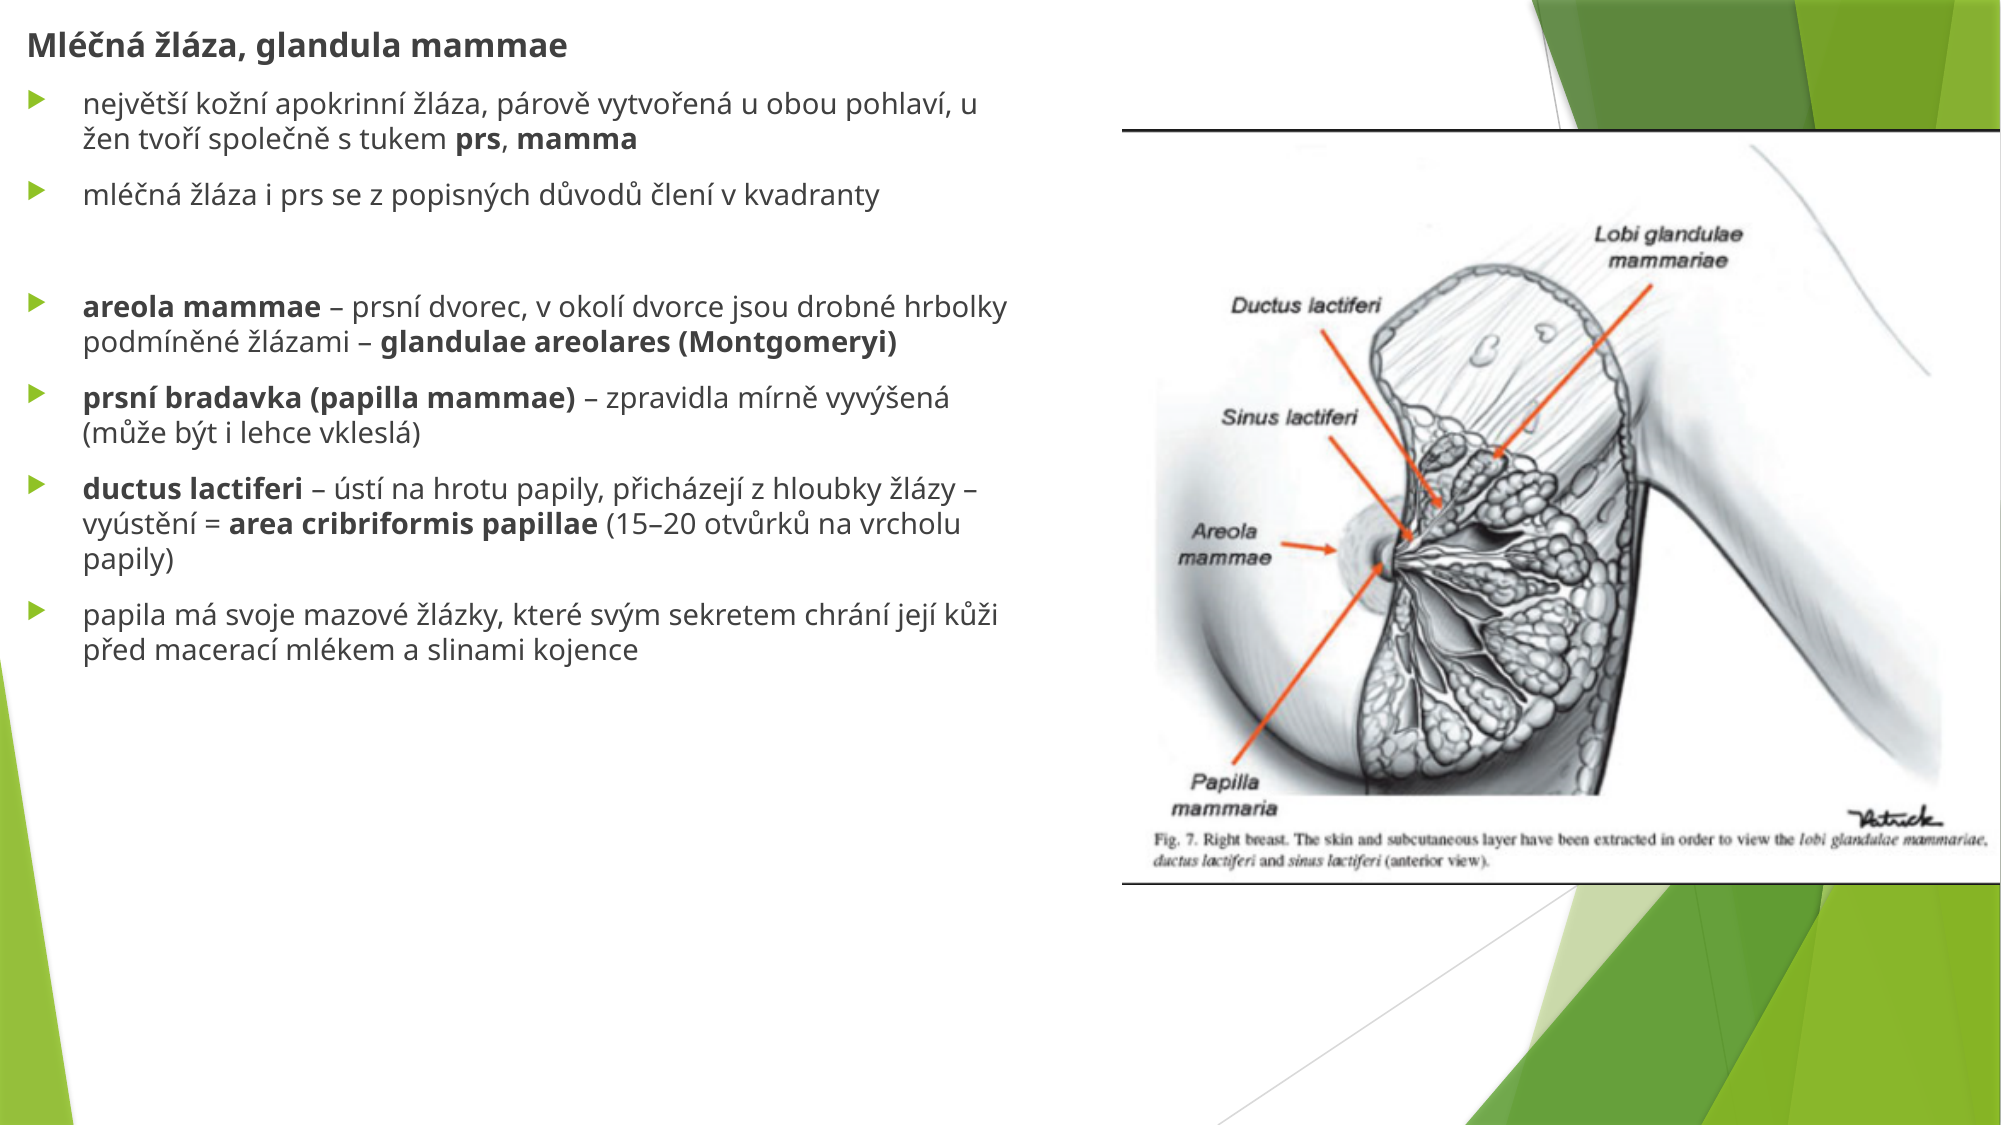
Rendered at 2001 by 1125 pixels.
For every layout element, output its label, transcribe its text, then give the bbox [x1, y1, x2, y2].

list Mléčná žláza, glandula mammae největší kožní apokrinní žláza, párově vytvořená u obou pohlaví, u žen tvoří společně s tukem prs, mamma mléčná žláza i prs se z popisných důvodů člení v kvadranty areola mammae – prsní dvorec, v okolí dvorce jsou drobné hrbolky podmíněné žlázami – glandulae areolares (Montgomeryi) prsní bradavka (papilla mammae) – zpravidla mírně vyvýšená (může být i lehce vkleslá) ductus lactiferi – ústí na hrotu papily, přicházejí z hloubky žlázy – vyústění = area cribriformis papillae (15–20 otvůrků na vrcholu papily) papila má svoje mazové žlázky, které svým sekretem chrání její kůži před macerací mlékem a slinami kojence [11, 17, 1044, 1109]
picture [1122, 129, 2000, 886]
